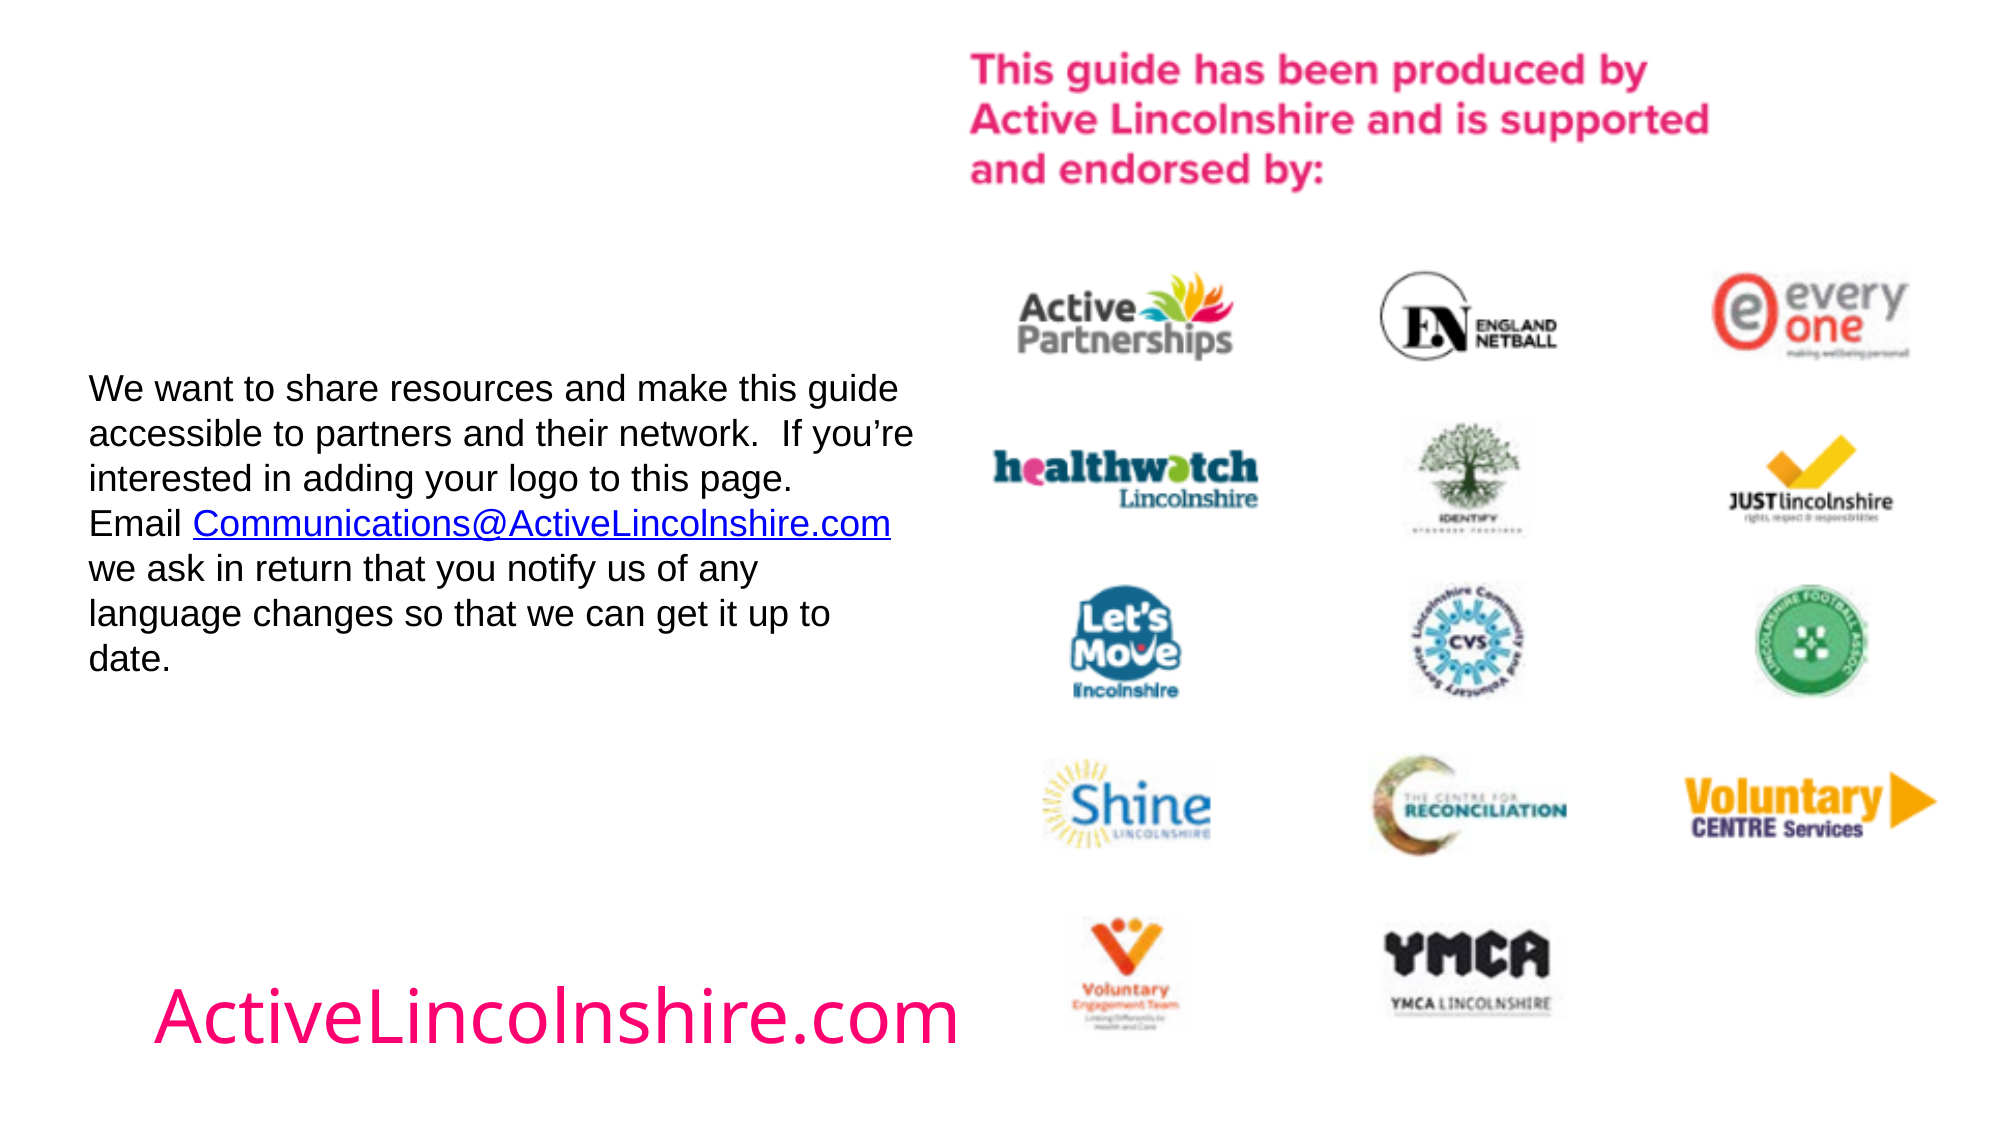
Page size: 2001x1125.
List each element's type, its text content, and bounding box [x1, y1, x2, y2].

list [952, 36, 2000, 1060]
text_box ActiveLincolnshire.com [34, 982, 951, 1066]
text_box We want to share resources and make this guide accessible to partners and their network. If you’re interested in adding your logo to this page. Email Communications@ActiveLincolnshire.com we ask in return that you notify us of any language changes so that we can get it up to date. [73, 356, 933, 687]
